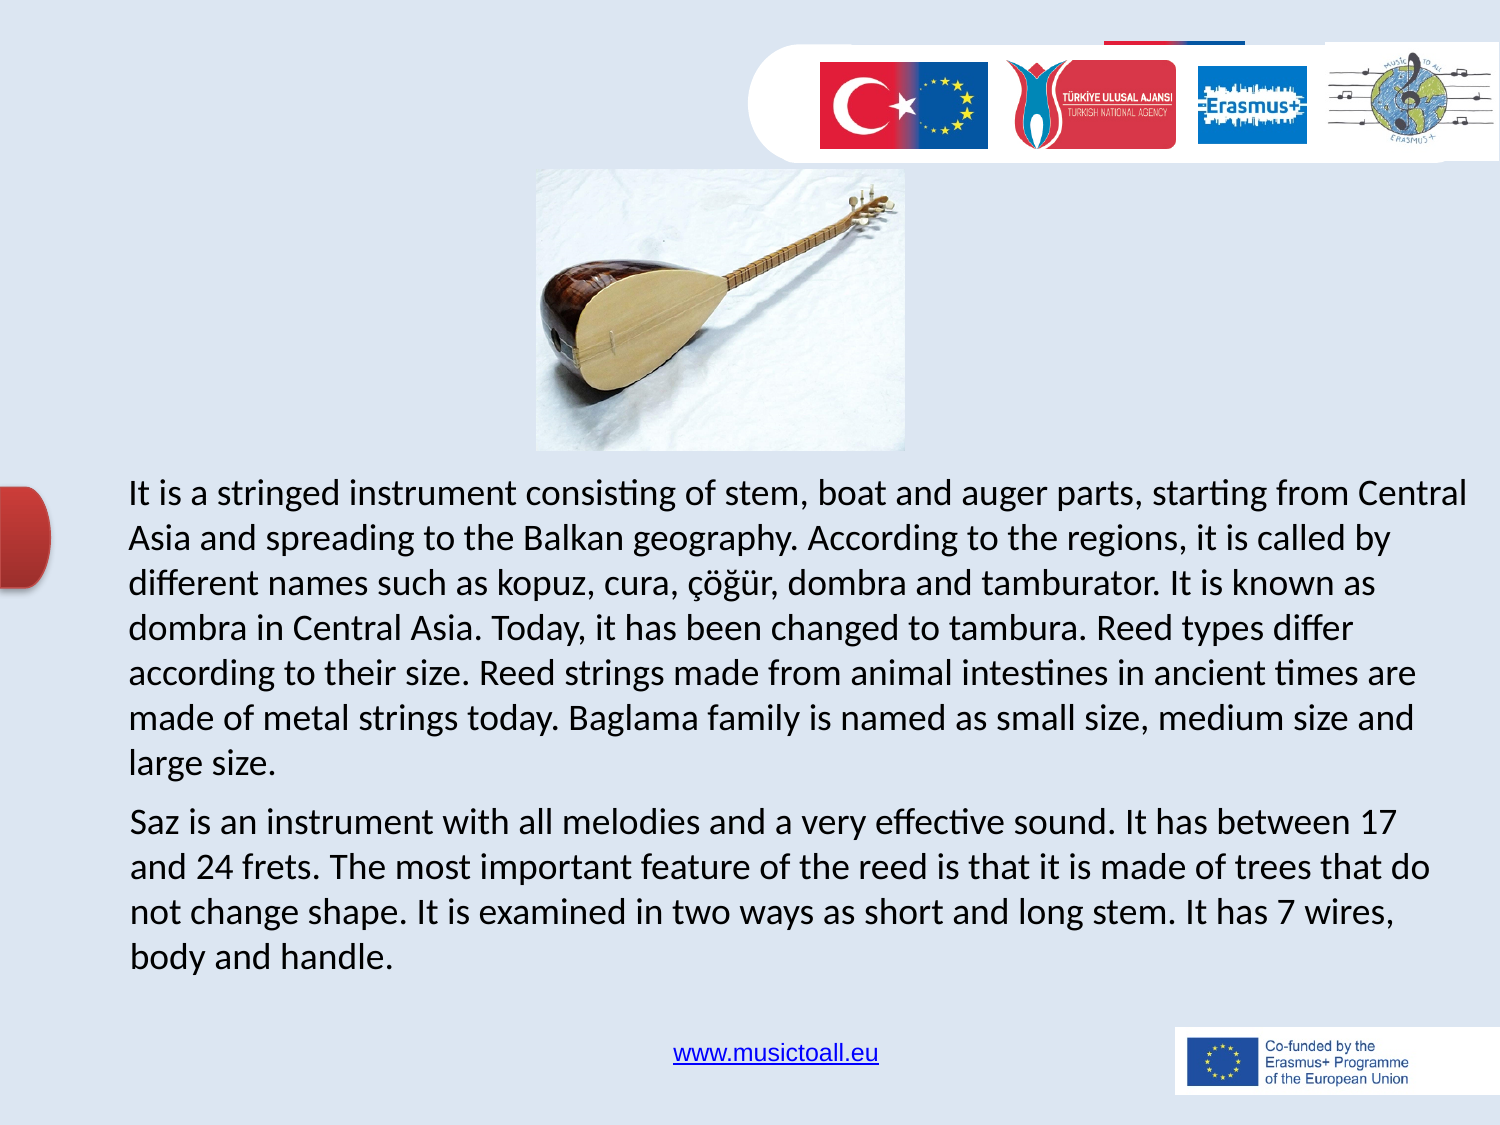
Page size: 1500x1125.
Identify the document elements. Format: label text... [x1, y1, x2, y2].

picture [820, 62, 988, 150]
text_box [0, 486, 52, 589]
picture [1006, 41, 1308, 150]
picture [1174, 1027, 1500, 1095]
text_box Saz is an instrument with all melodies and a very effective sound. It has between 17 and 24 frets. The most important feature of the reed is that it is made of trees that do not change shape. It is examined in two ways as short and long stem. It has 7 wires, body and handle. [115, 790, 1456, 985]
text_box It is a stringed instrument consisting of stem, boat and auger parts, starting from Central Asia and spreading to the Balkan geography. According to the regions, it is called by different names such as kopuz, cura, çöğür, dombra and tamburator. It is known as dombra in Central Asia. Today, it has been changed to tambura. Reed types differ according to their size. Reed strings made from animal intestines in ancient times are made of metal strings today. Baglama family is named as small size, medium size and large size. [113, 460, 1484, 791]
text_box www.musictoall.eu [251, 1029, 1171, 1093]
text_box [774, 45, 1321, 163]
text_box [747, 45, 789, 158]
picture [1325, 42, 1499, 162]
picture [535, 169, 905, 451]
